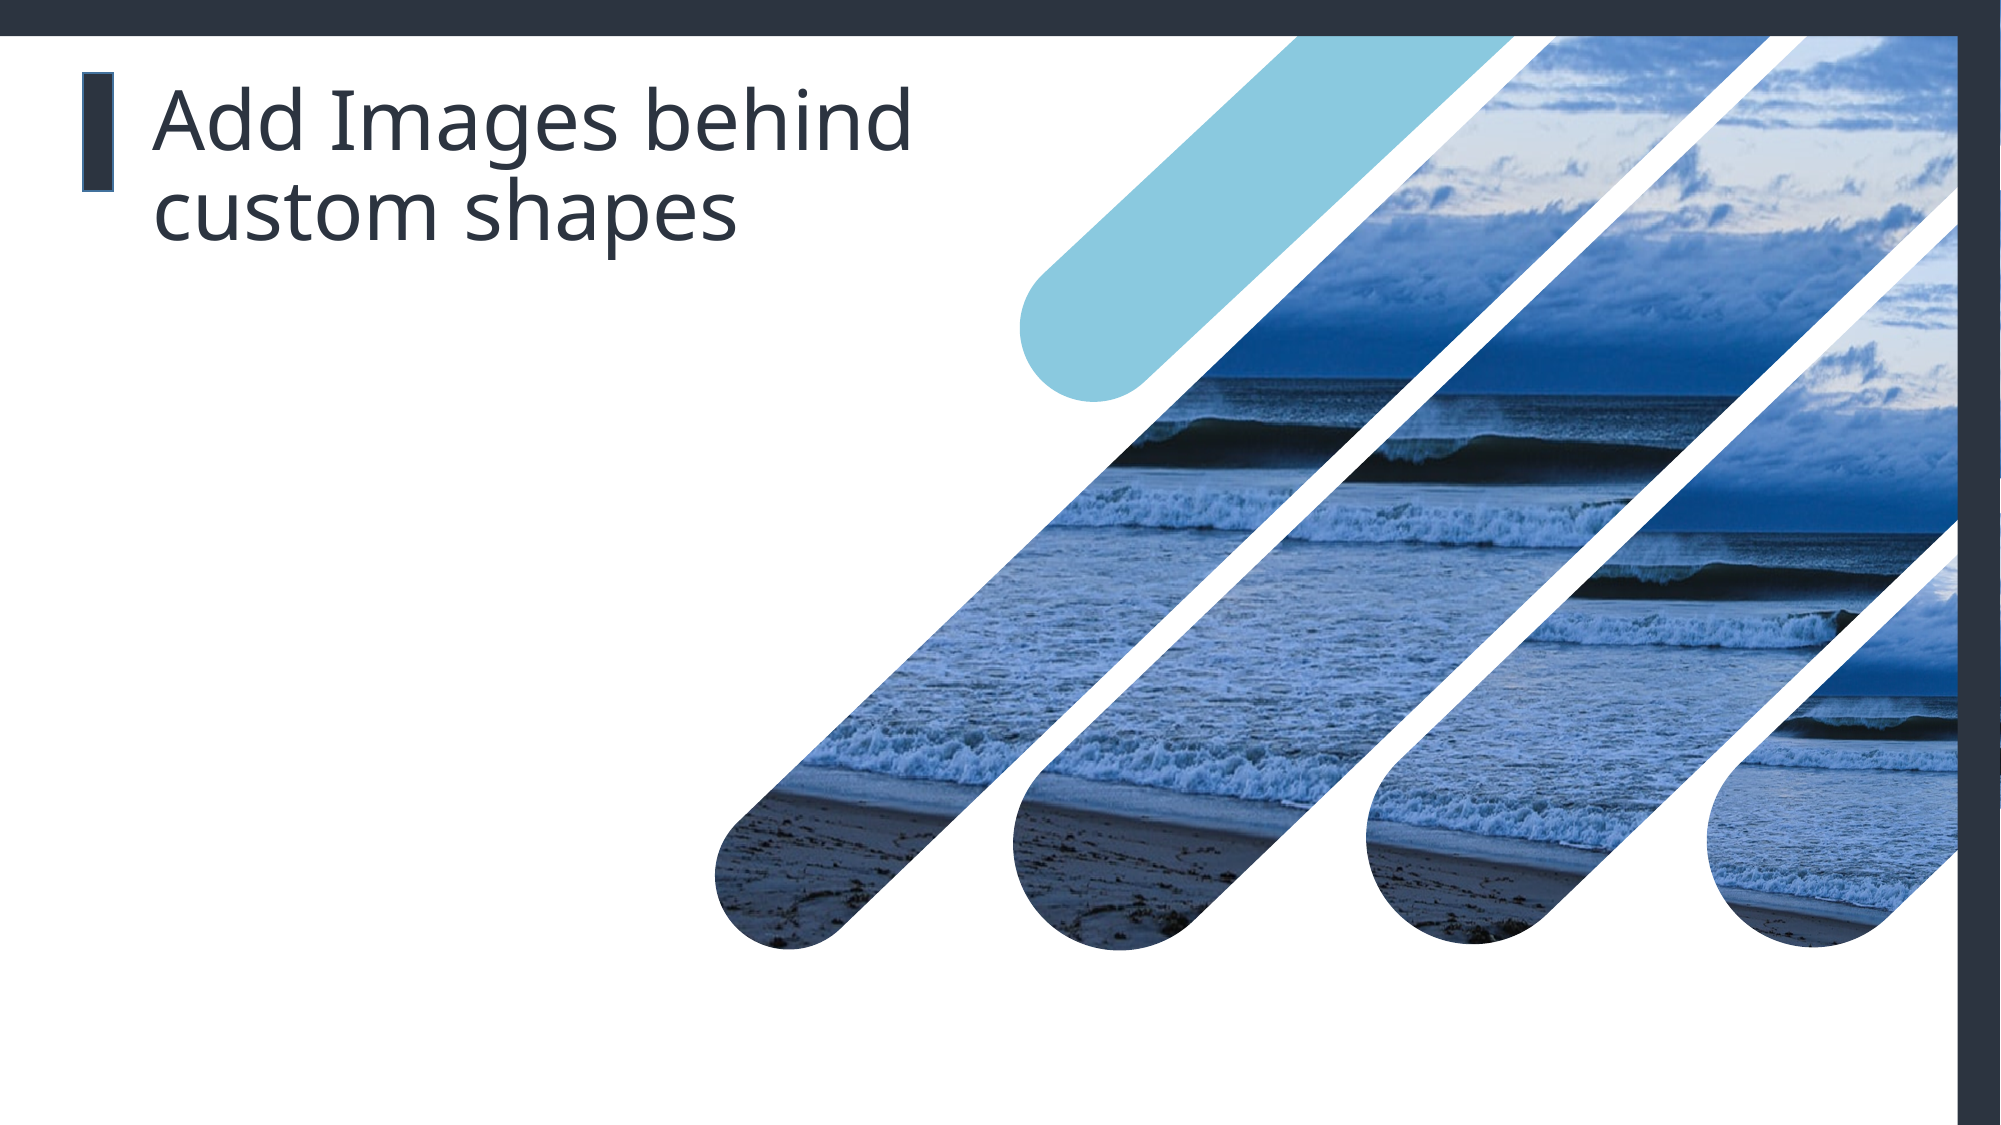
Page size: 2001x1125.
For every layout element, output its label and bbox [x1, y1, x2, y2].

text_box [0, 0, 2000, 1125]
